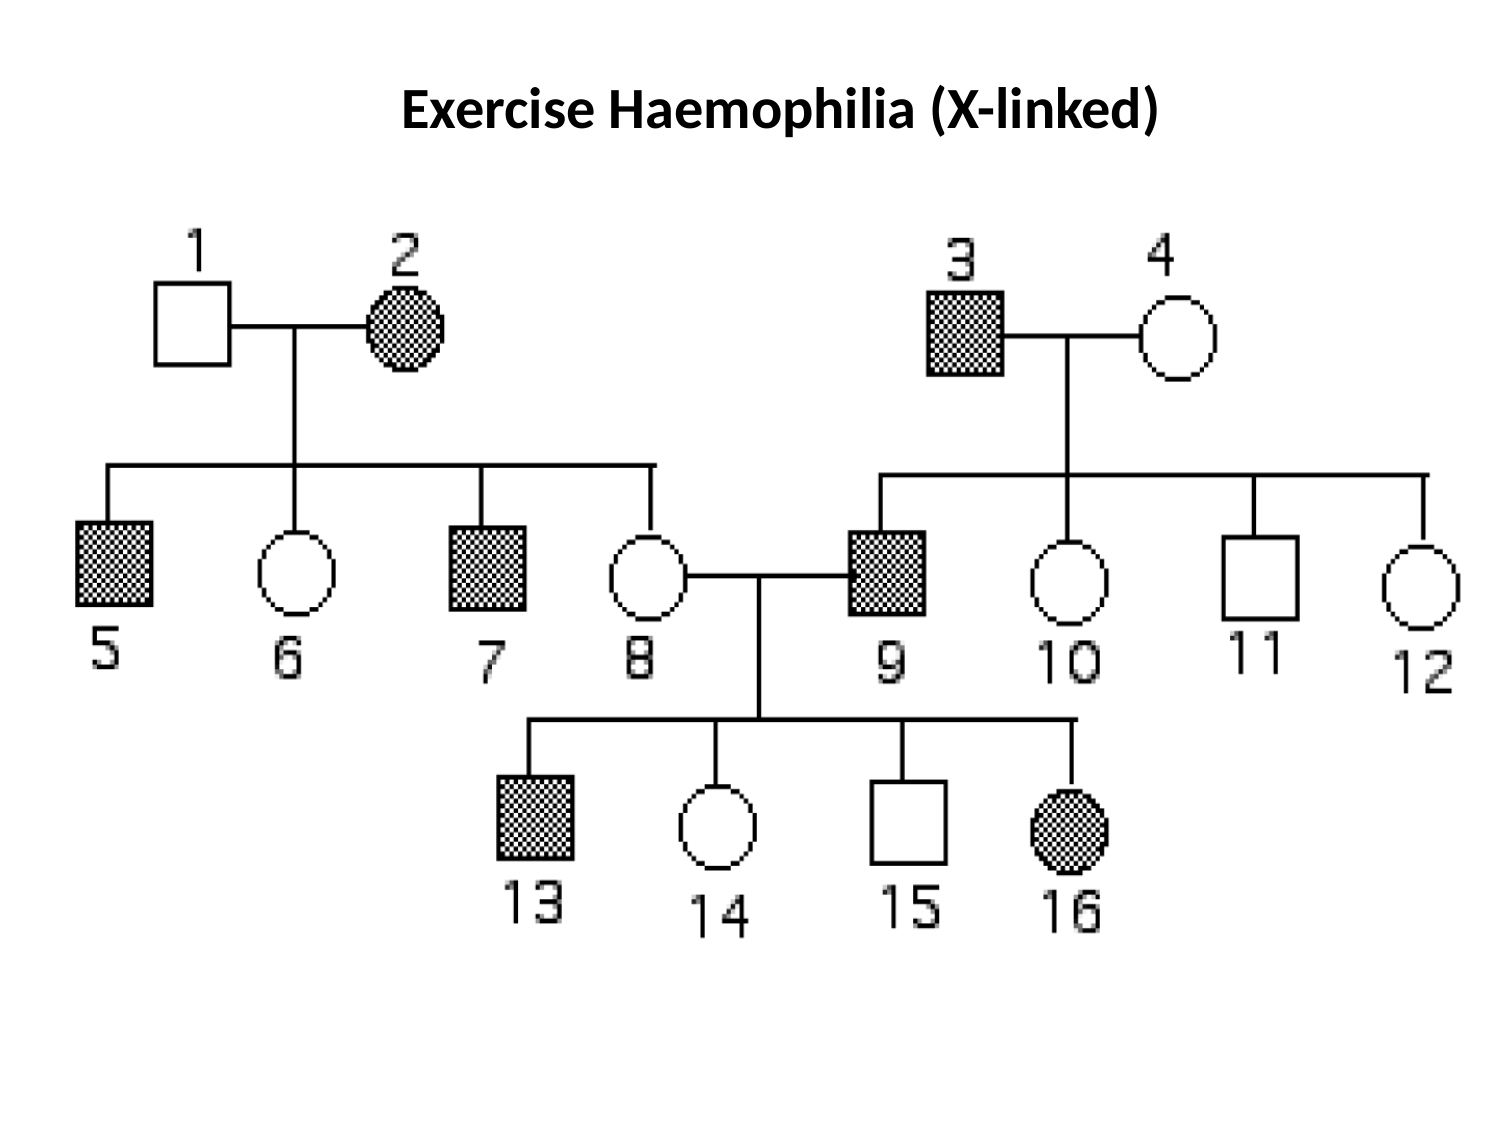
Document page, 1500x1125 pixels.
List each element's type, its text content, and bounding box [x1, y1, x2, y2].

picture [0, 185, 1500, 1004]
text_box Exercise Haemophilia (X-linked) [386, 62, 1176, 148]
